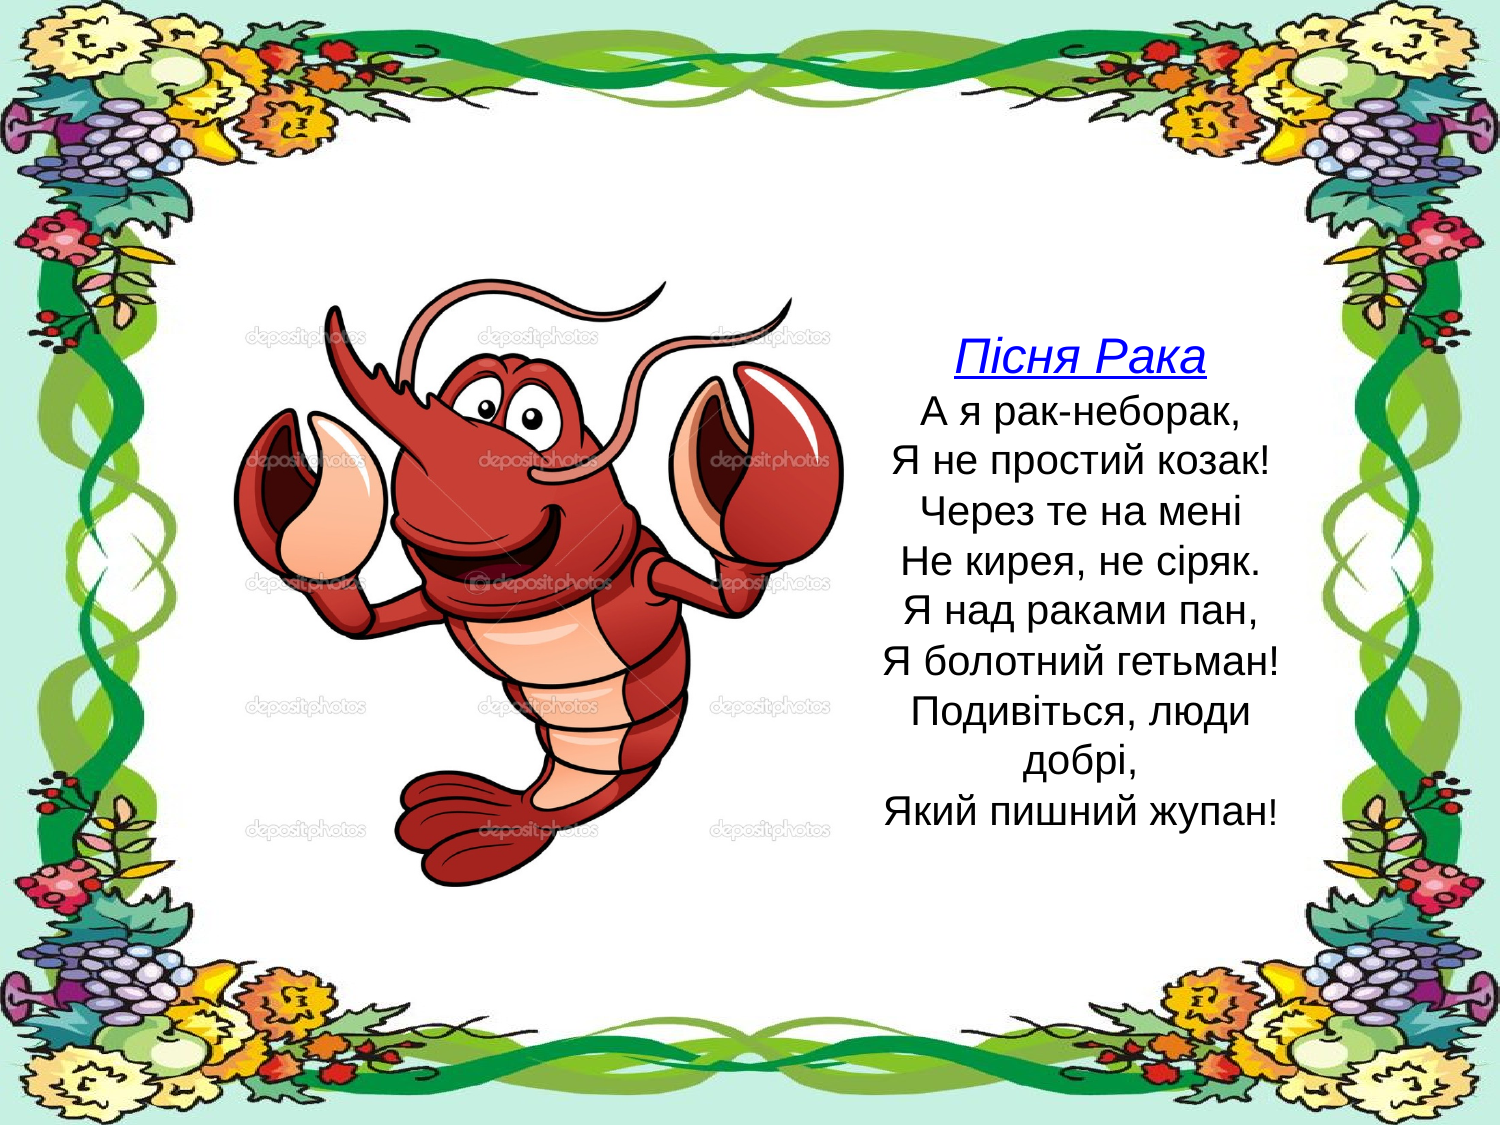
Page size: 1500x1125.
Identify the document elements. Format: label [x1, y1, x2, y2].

picture [206, 266, 869, 900]
list [0, 0, 1500, 1125]
